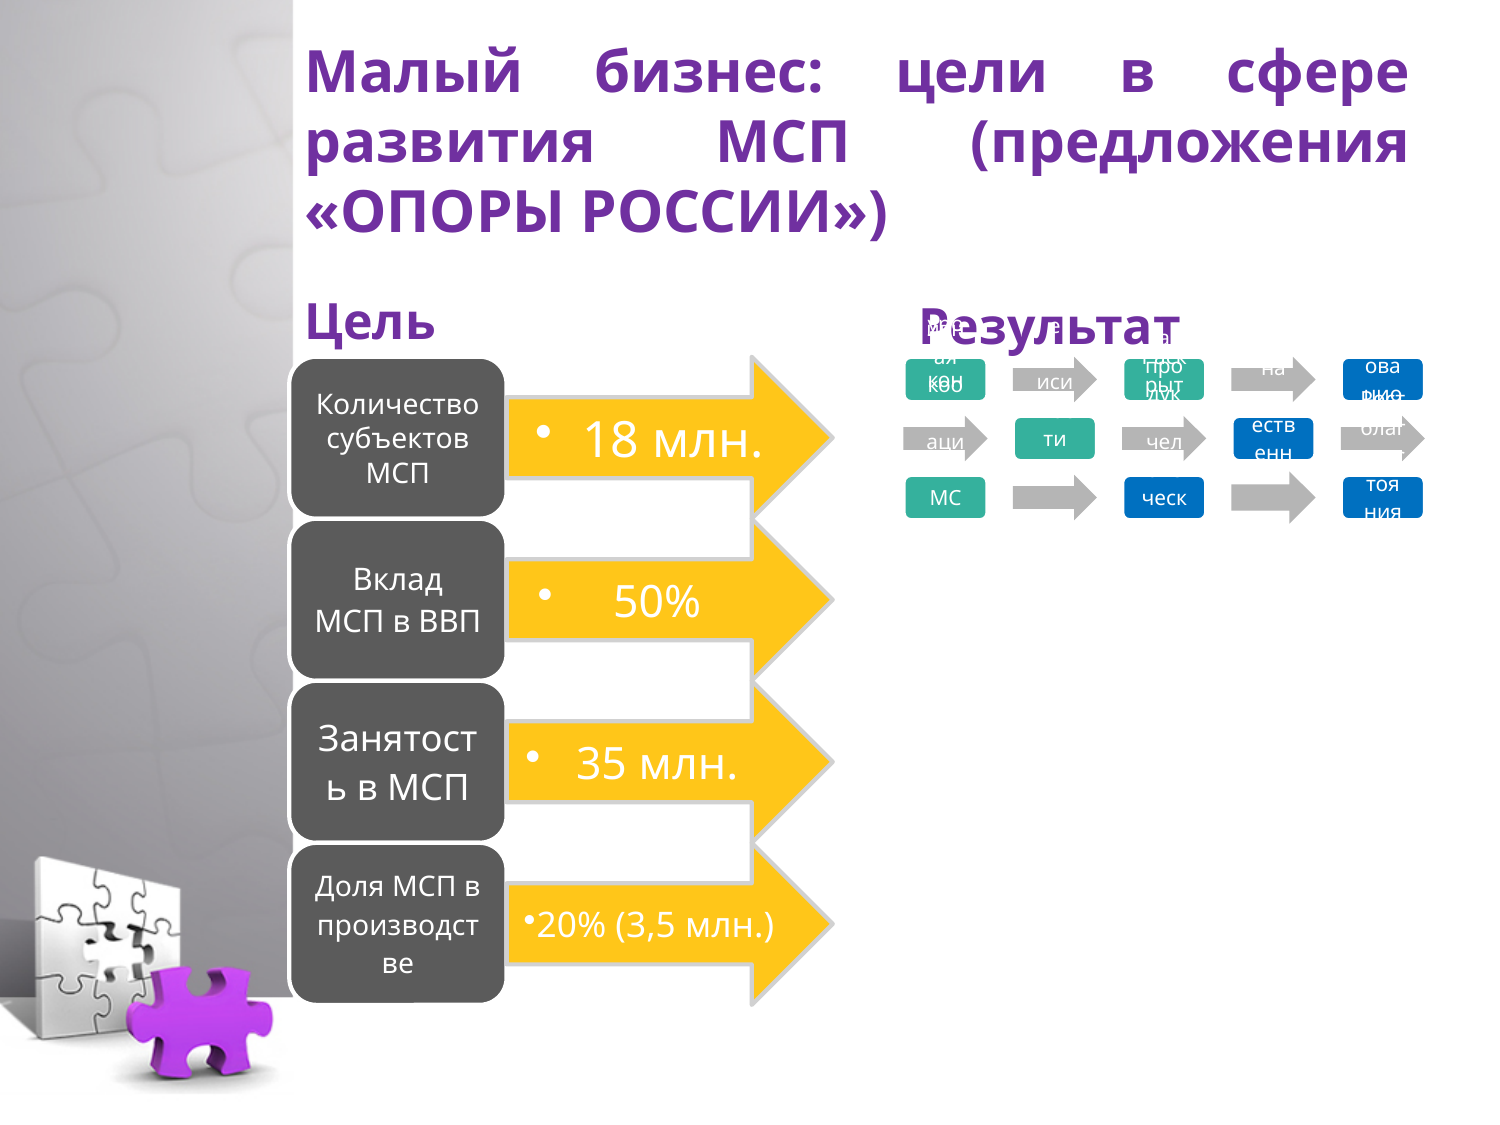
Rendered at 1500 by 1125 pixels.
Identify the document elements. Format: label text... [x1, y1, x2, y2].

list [289, 356, 833, 1006]
list Цель [289, 251, 821, 355]
title Малый бизнес: цели в сфере развития МСП (предложения «ОПОРЫ РОССИИ») [289, 45, 1425, 233]
picture [0, 0, 1500, 1125]
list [903, 356, 1426, 1006]
list Результат [903, 255, 1425, 356]
